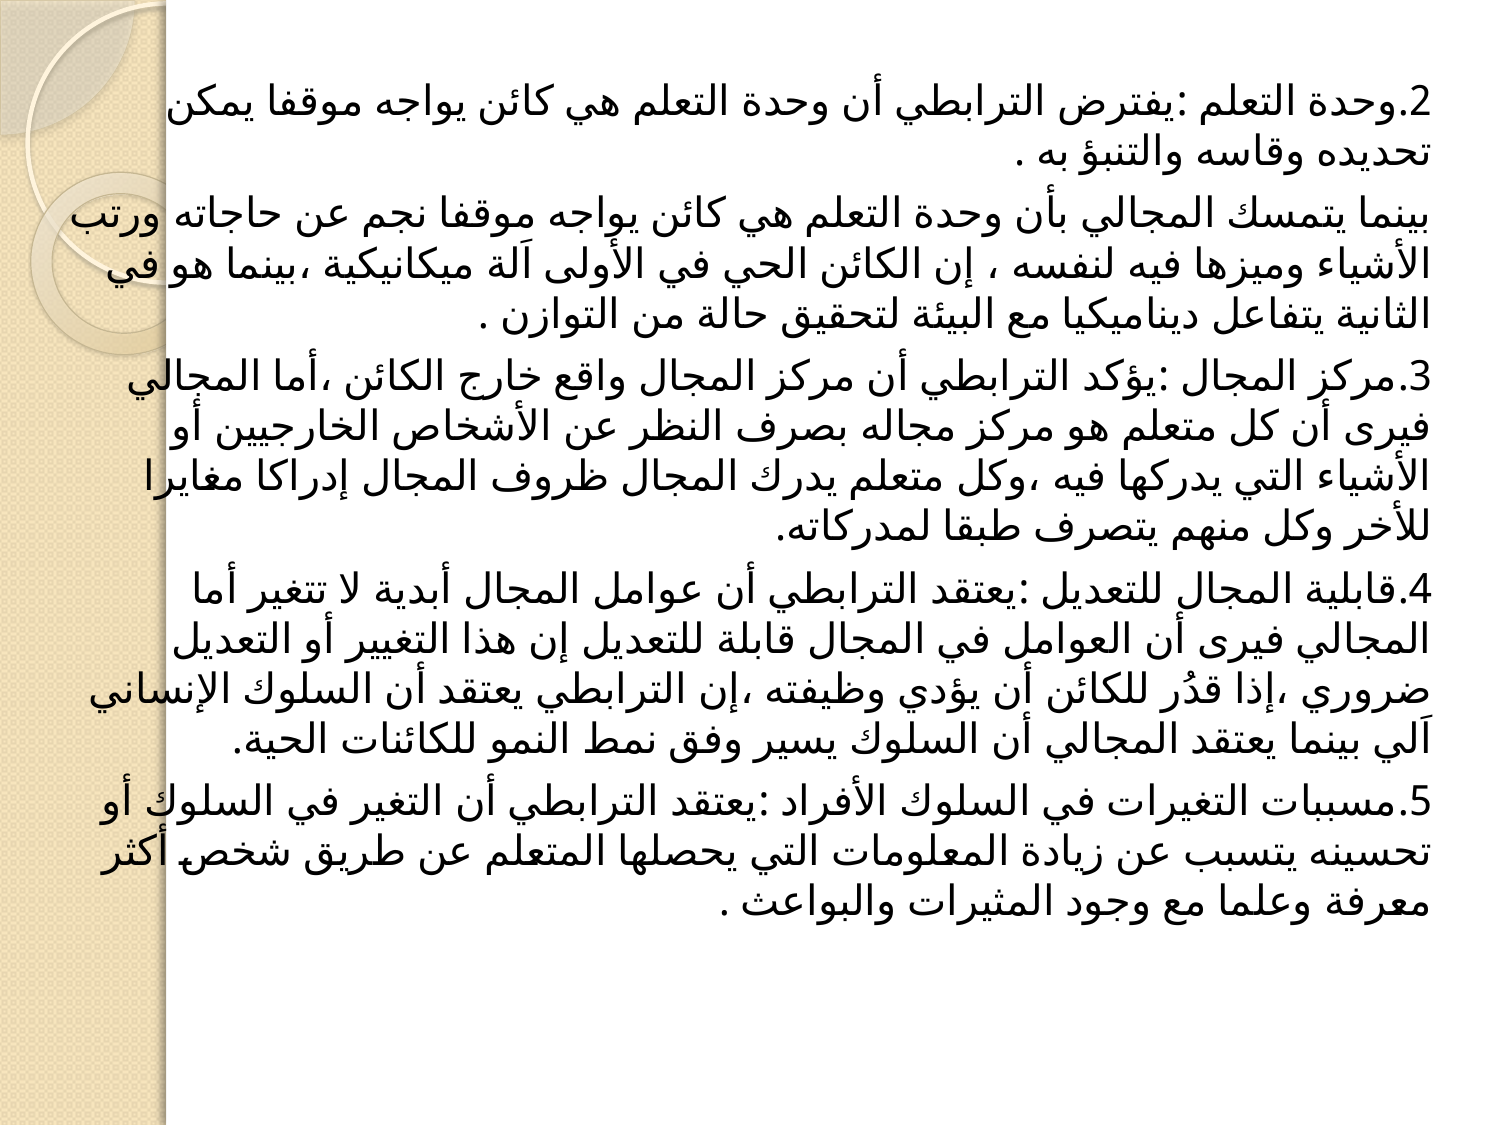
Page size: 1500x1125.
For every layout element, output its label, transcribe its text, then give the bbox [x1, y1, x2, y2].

list 2. وحدة التعلم :يفترض الترابطي أن وحدة التعلم هي كائن يواجه موقفا يمكن تحديده وقاسه والتنبؤ به . بينما يتمسك المجالي بأن وحدة التعلم هي كائن يواجه موقفا نجم عن حاجاته ورتب الأشياء وميزها فيه لنفسه ، إن الكائن الحي في الأولى اَلة ميكانيكية ،بينما هو في الثانية يتفاعل ديناميكيا مع البيئة لتحقيق حالة من التوازن . 3. مركز المجال :يؤكد الترابطي أن مركز المجال واقع خارج الكائن ،أما المجالي فيرى أن كل متعلم هو مركز مجاله بصرف النظر عن الأشخاص الخارجيين أو الأشياء التي يدركها فيه ،وكل متعلم يدرك المجال ظروف المجال إدراكا مغايرا للأخر وكل منهم يتصرف طبقا لمدركاته. 4. قابلية المجال للتعديل :يعتقد الترابطي أن عوامل المجال أبدية لا تتغير أما المجالي فيرى أن العوامل في المجال قابلة للتعديل إن هذا التغيير أو التعديل ضروري ،إذا قدُر للكائن أن يؤدي وظيفته ،إن الترابطي يعتقد أن السلوك الإنساني اَلي بينما يعتقد المجالي أن السلوك يسير وفق نمط النمو للكائنات الحية. 5. مسببات التغيرات في السلوك الأفراد :يعتقد الترابطي أن التغير في السلوك أو تحسينه يتسبب عن زيادة المعلومات التي يحصلها المتعلم عن طريق شخص أكثر معرفة وعلما مع وجود المثيرات والبواعث . [41, 66, 1447, 1083]
